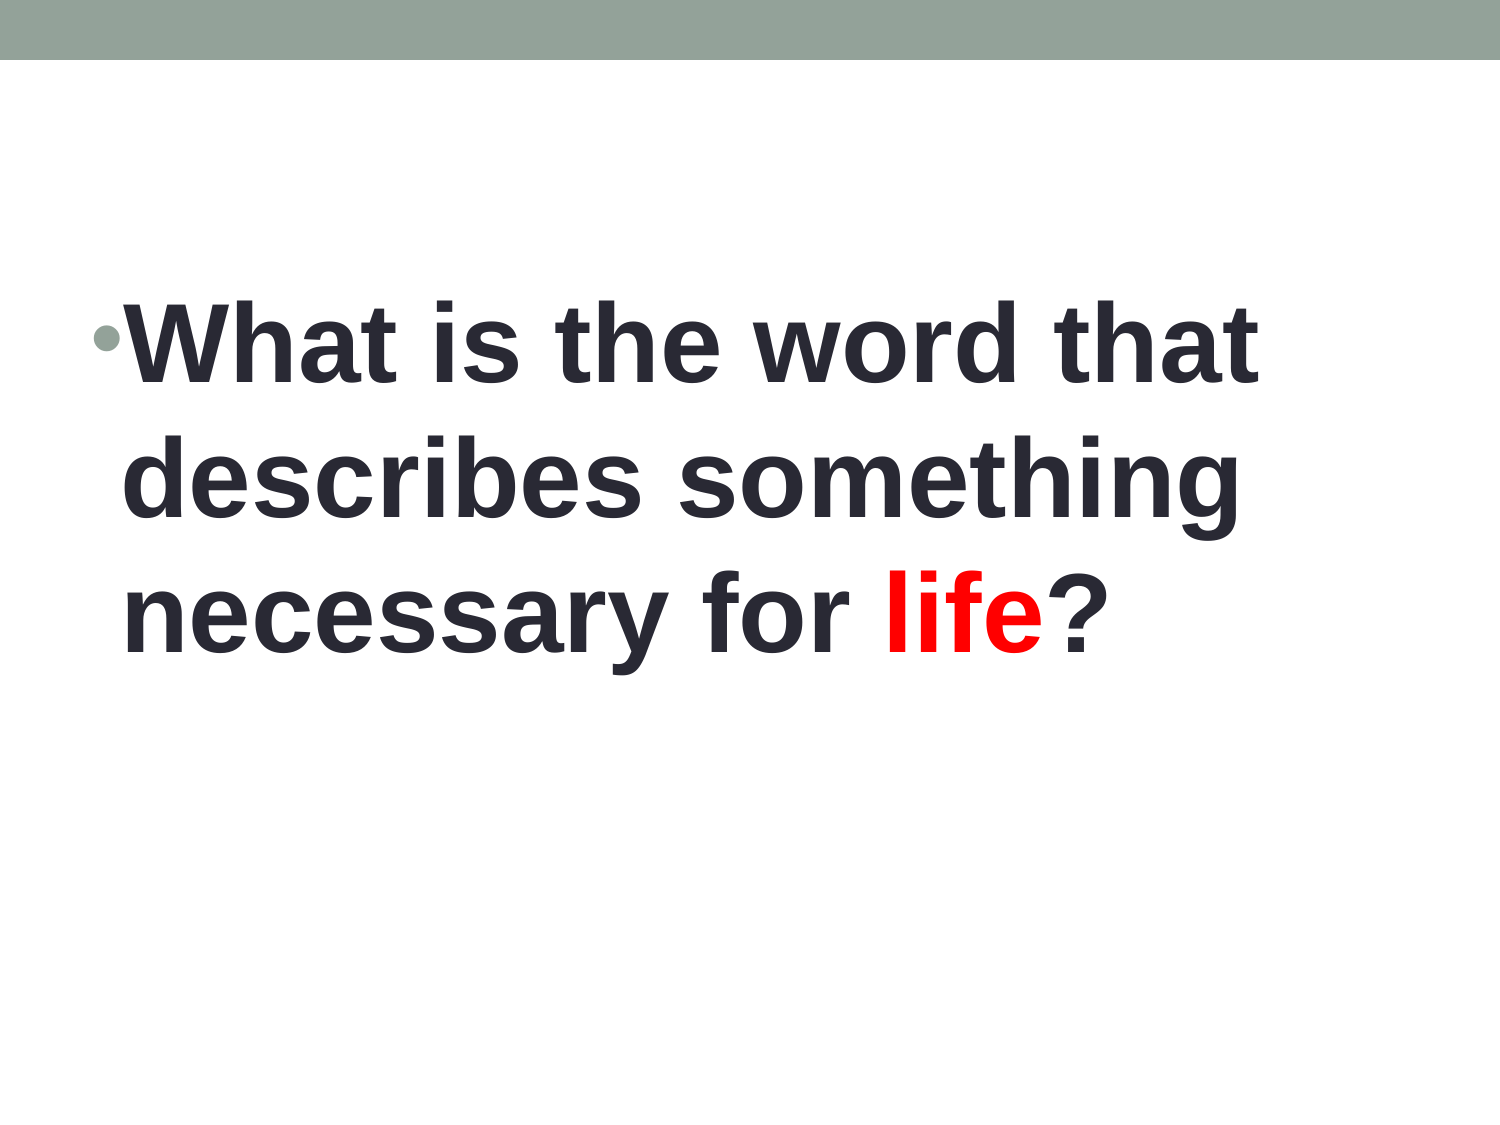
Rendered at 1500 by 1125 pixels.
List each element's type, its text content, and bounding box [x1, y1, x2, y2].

list What is the word that describes something necessary for life? [75, 262, 1425, 1063]
